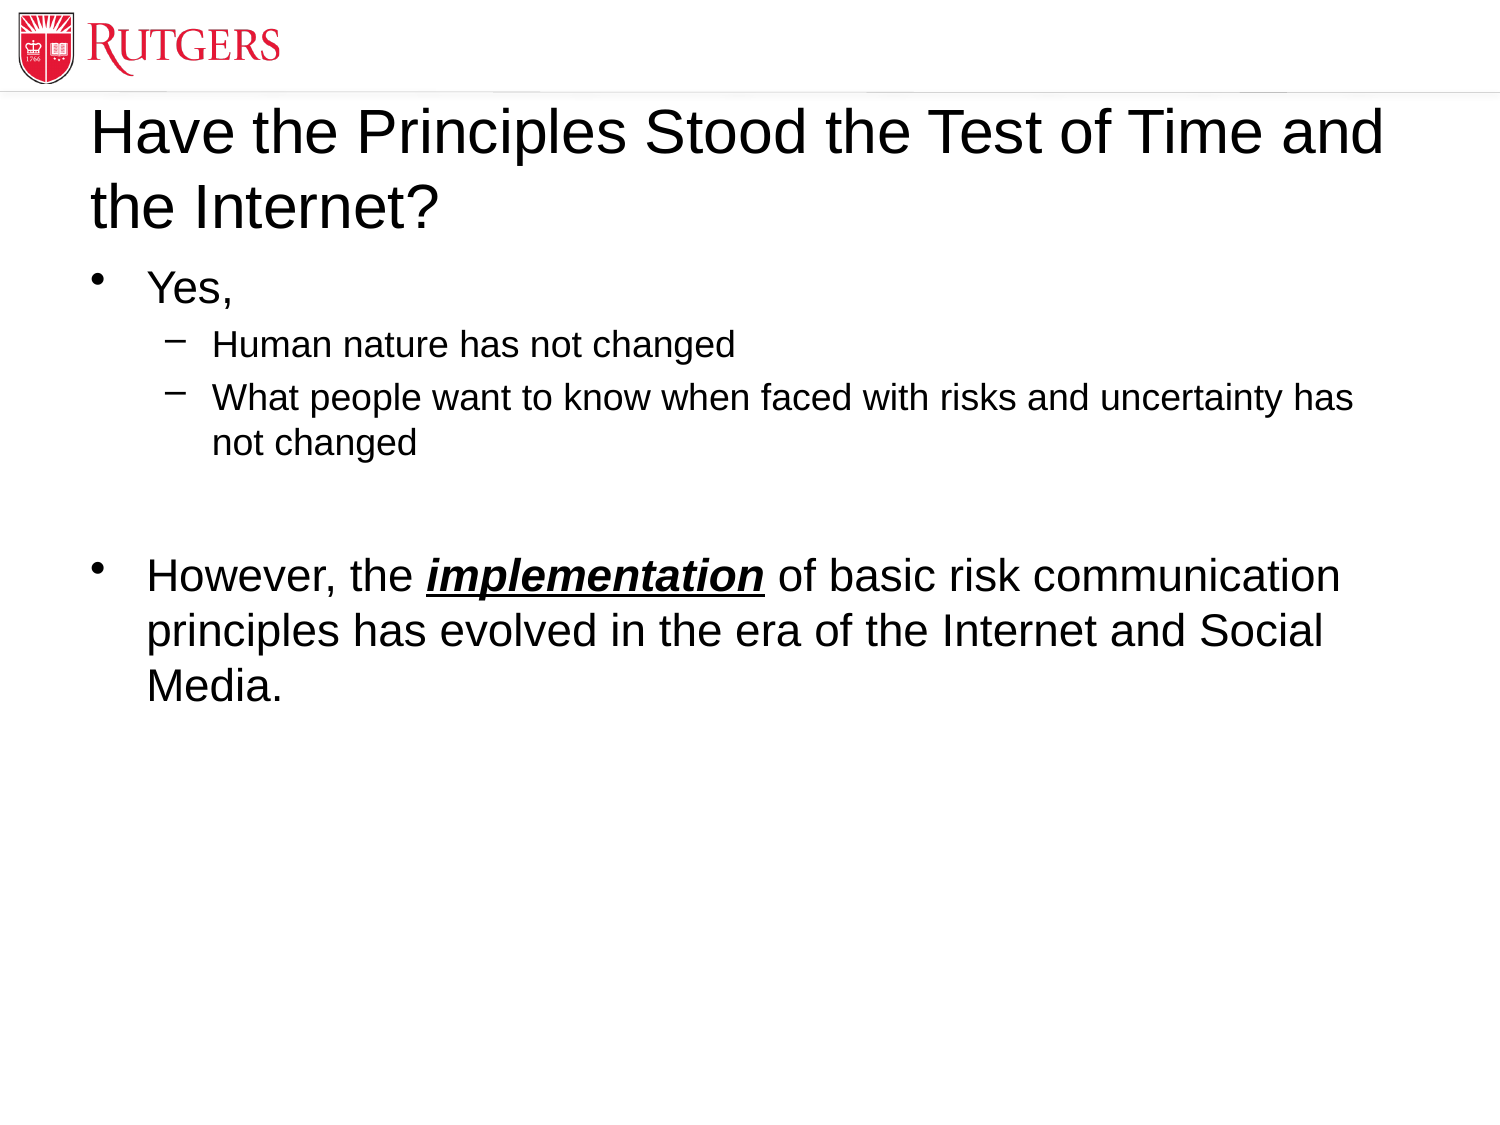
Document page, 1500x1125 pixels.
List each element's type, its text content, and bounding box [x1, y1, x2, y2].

list Yes, Human nature has not changed What people want to know when faced with risks and uncertainty has not changed However, the implementation of basic risk communication principles has evolved in the era of the Internet and Social Media. [75, 249, 1425, 994]
title Have the Principles Stood the Test of Time and the Internet? [75, 99, 1425, 233]
